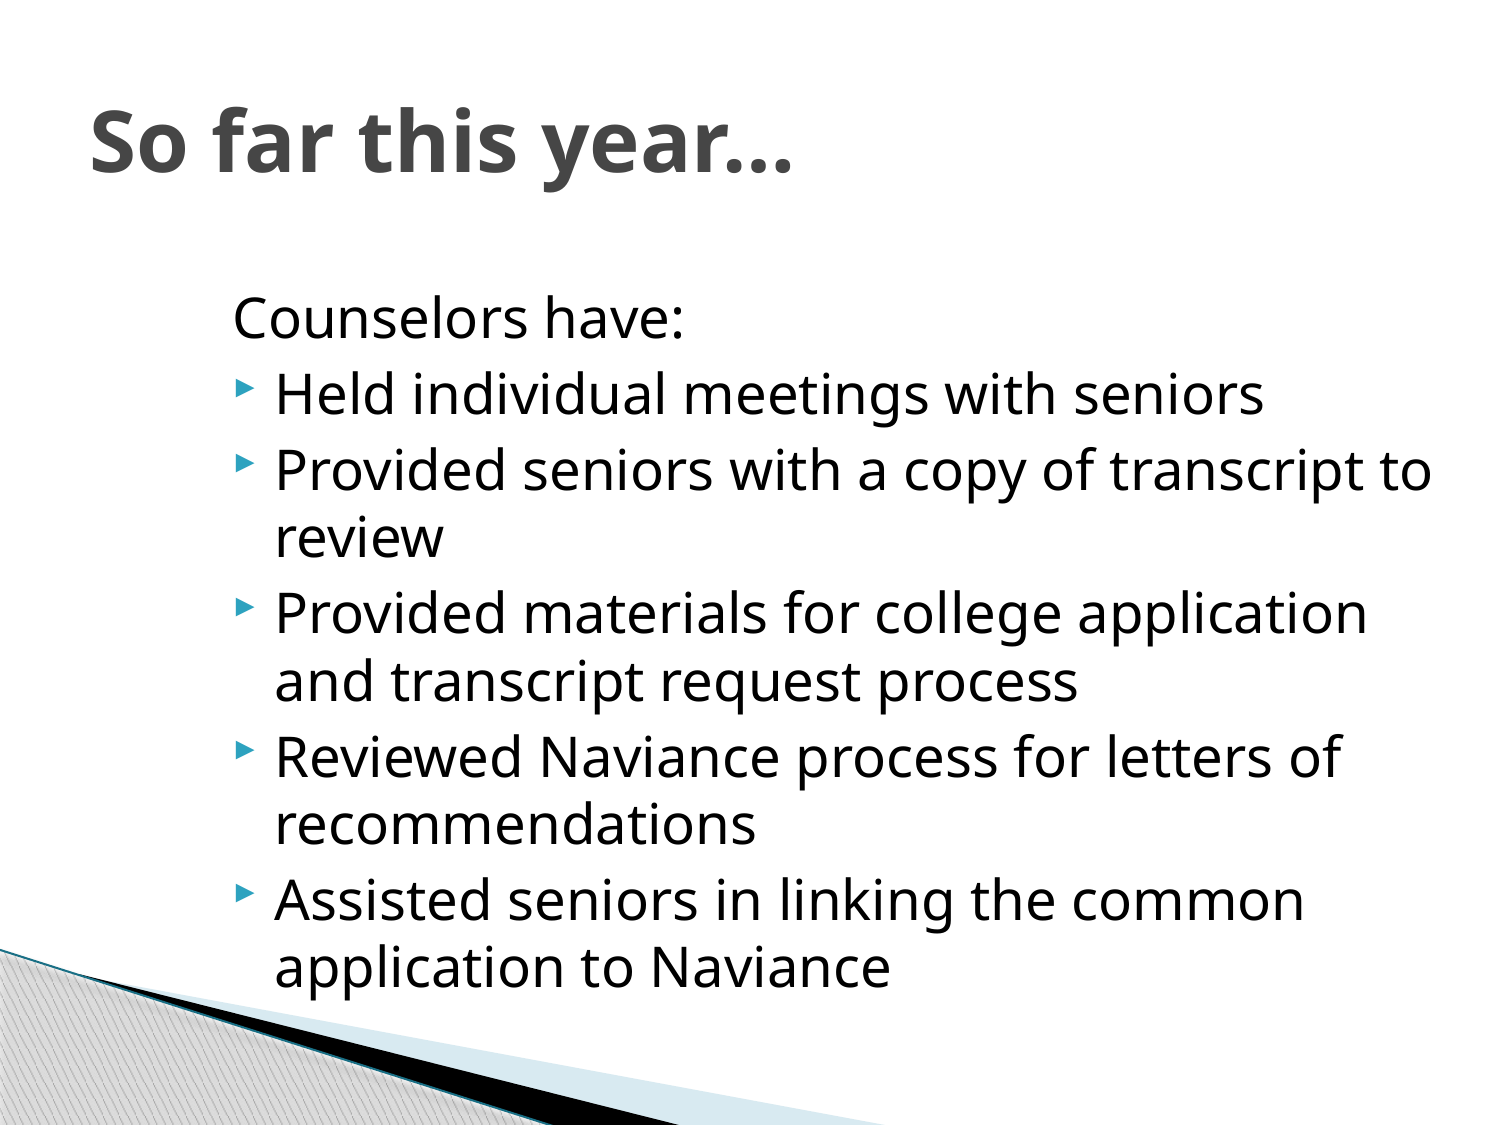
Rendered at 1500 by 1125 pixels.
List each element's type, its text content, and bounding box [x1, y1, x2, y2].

list Counselors have: Held individual meetings with seniors Provided seniors with a copy of transcript to review Provided materials for college application and transcript request process Reviewed Naviance process for letters of recommendations Assisted seniors in linking the common application to Naviance [200, 275, 1475, 1075]
title So far this year… [75, 45, 1425, 233]
